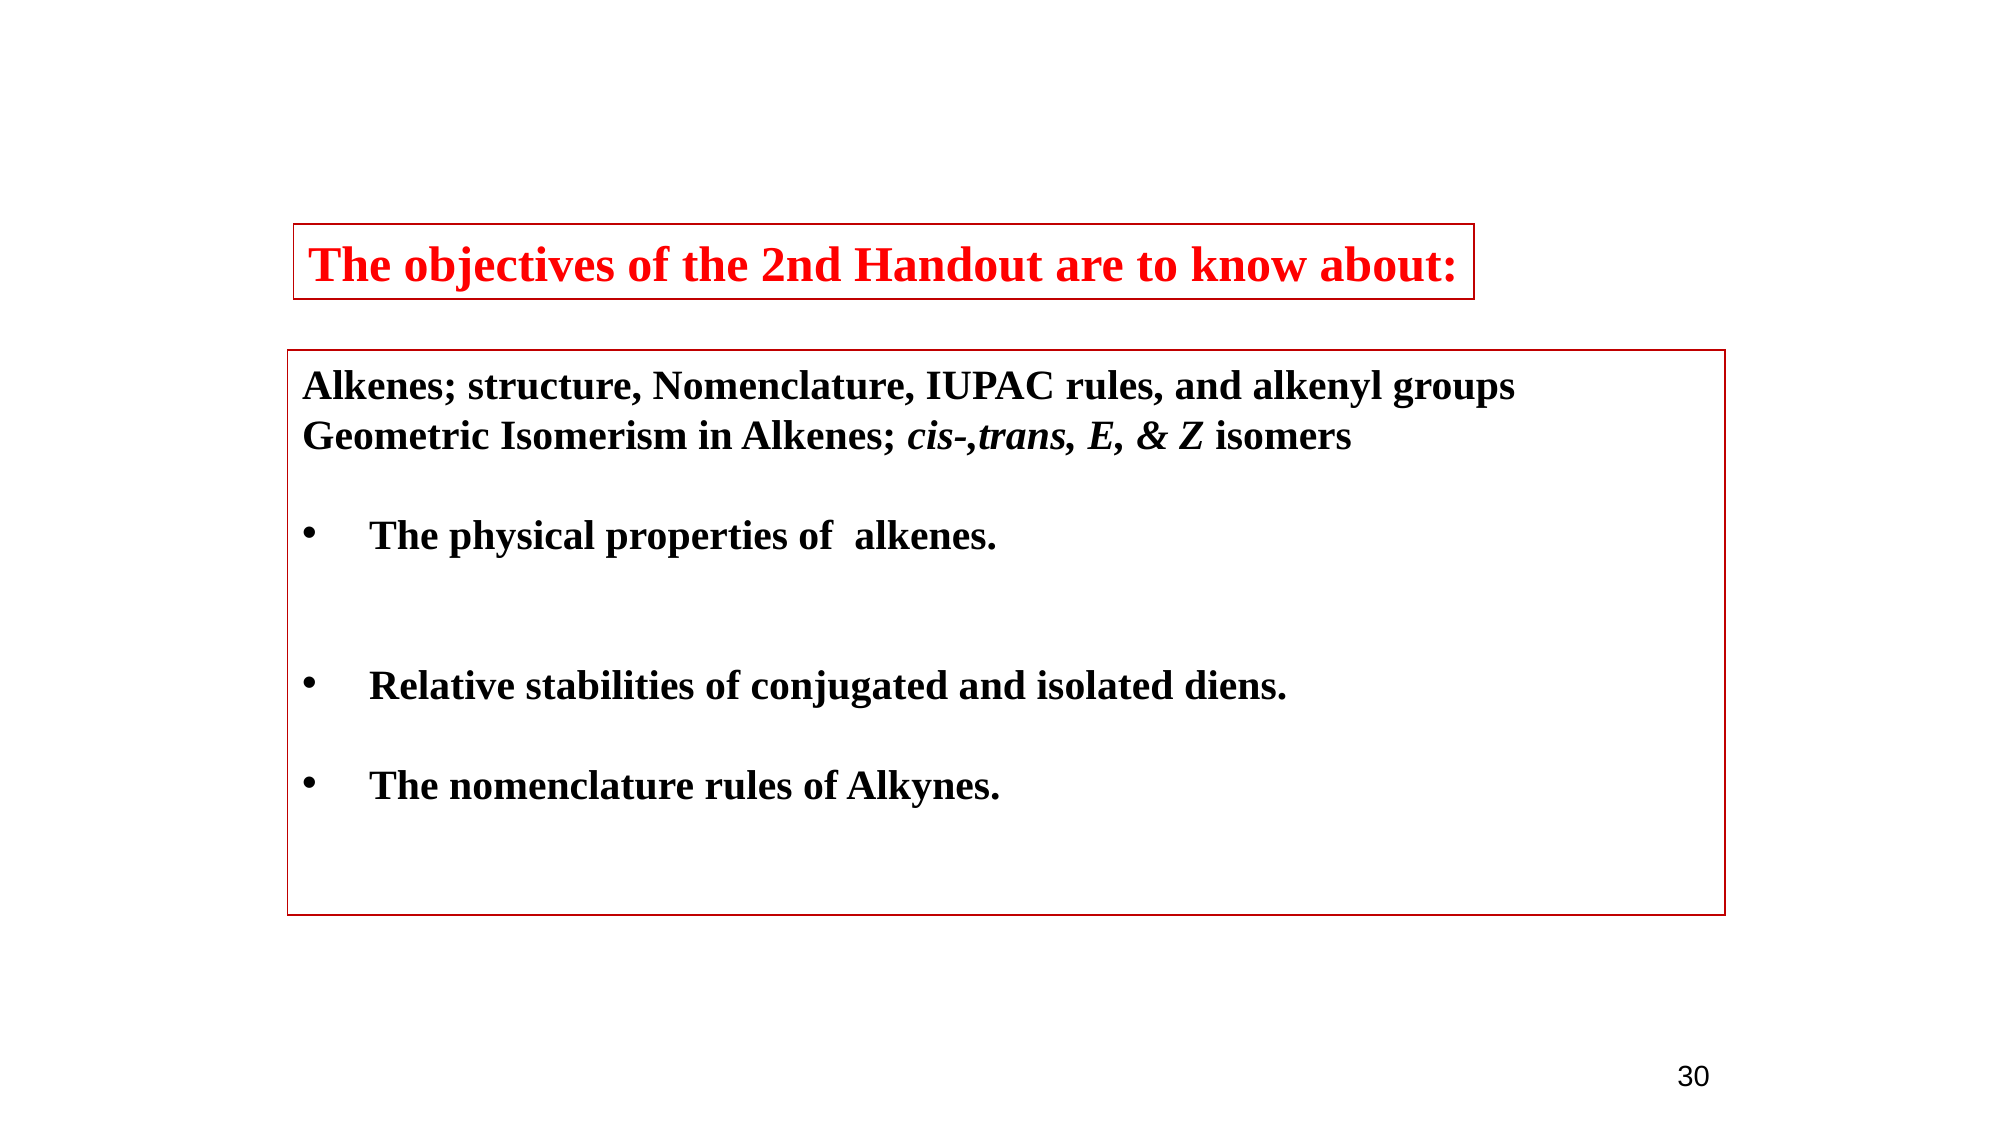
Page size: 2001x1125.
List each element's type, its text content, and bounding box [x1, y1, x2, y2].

text_box Alkenes; structure, Nomenclature, IUPAC rules, and alkenyl groups Geometric Isomerism in Alkenes; cis-,trans, E, & Z isomers The physical properties of alkenes. Relative stabilities of conjugated and isolated diens. The nomenclature rules of Alkynes. [287, 350, 1725, 915]
text_box 30 [1662, 1050, 1725, 1103]
text_box The objectives of the 2nd Handout are to know about: [293, 224, 1474, 299]
